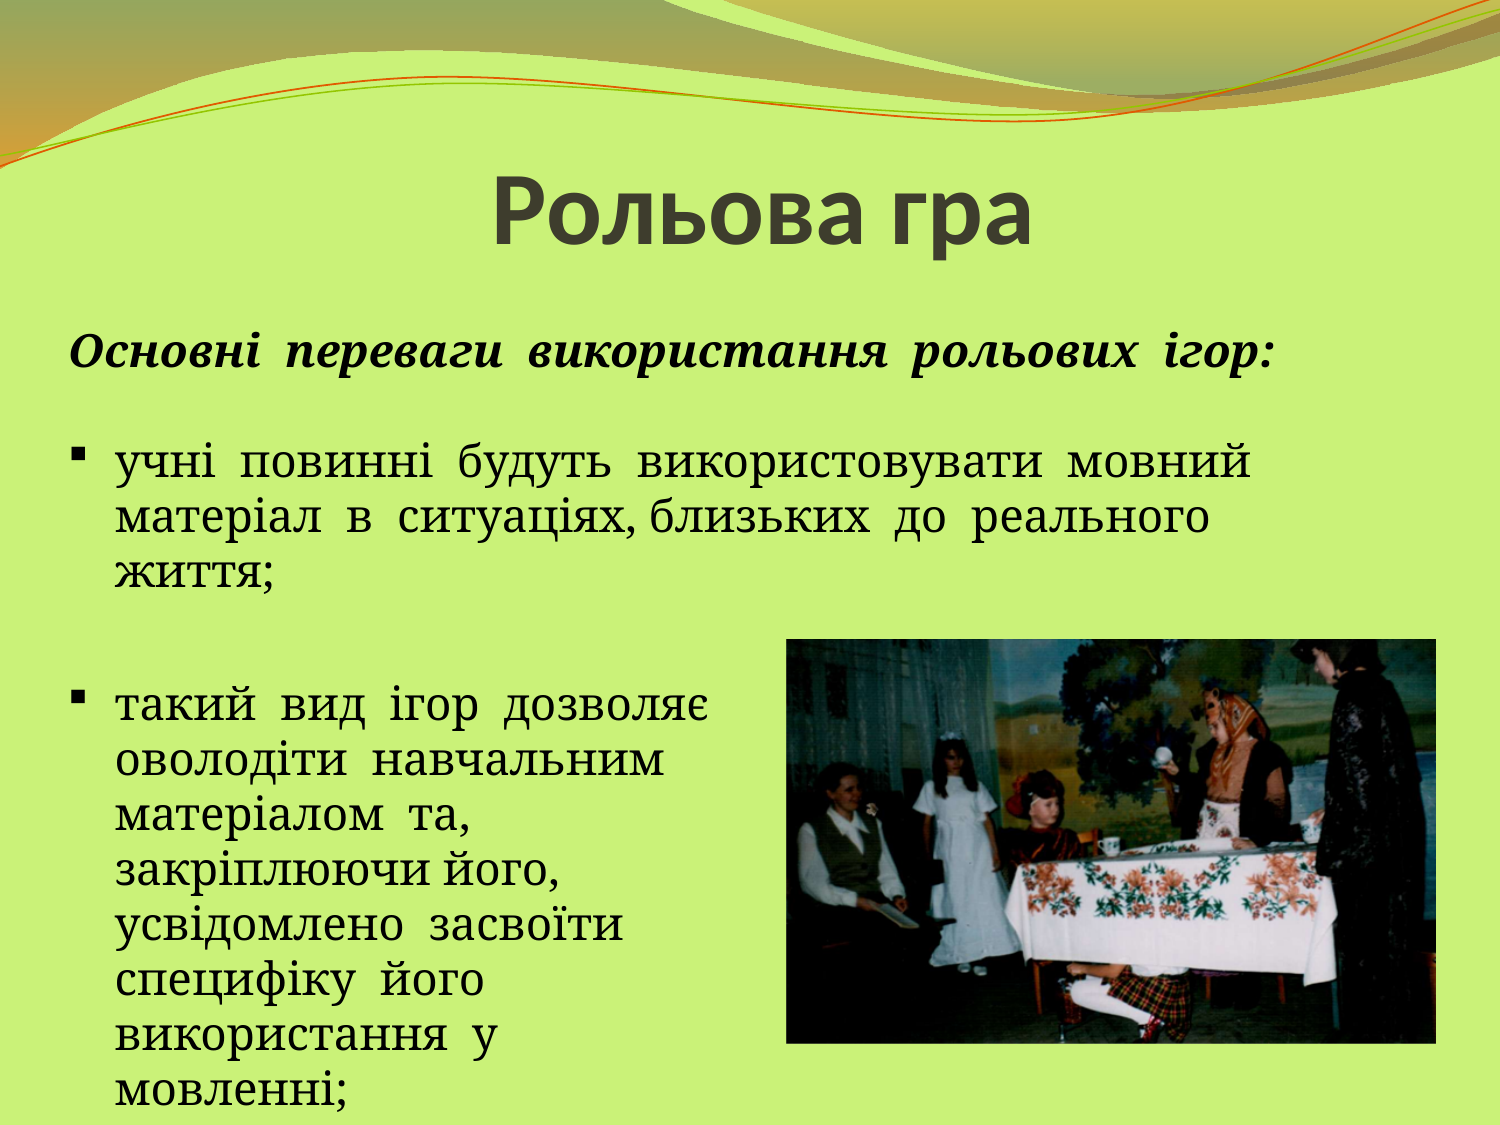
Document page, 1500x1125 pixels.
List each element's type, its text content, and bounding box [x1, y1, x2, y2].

text_box такий вид ігор дозволяє оволодіти навчальним матеріалом та, закріплюючи його, усвідомлено засвоїти специфіку його використання у мовленні; [53, 667, 764, 1122]
picture [785, 638, 1436, 1045]
picture [1422, 757, 1431, 763]
title Рольова гра [82, 78, 1445, 266]
picture [1431, 862, 1436, 871]
text_box Основні переваги використання рольових ігор: учні повинні будуть використовувати мовний матеріал в ситуаціях, близьких до реального життя; [53, 314, 1388, 659]
